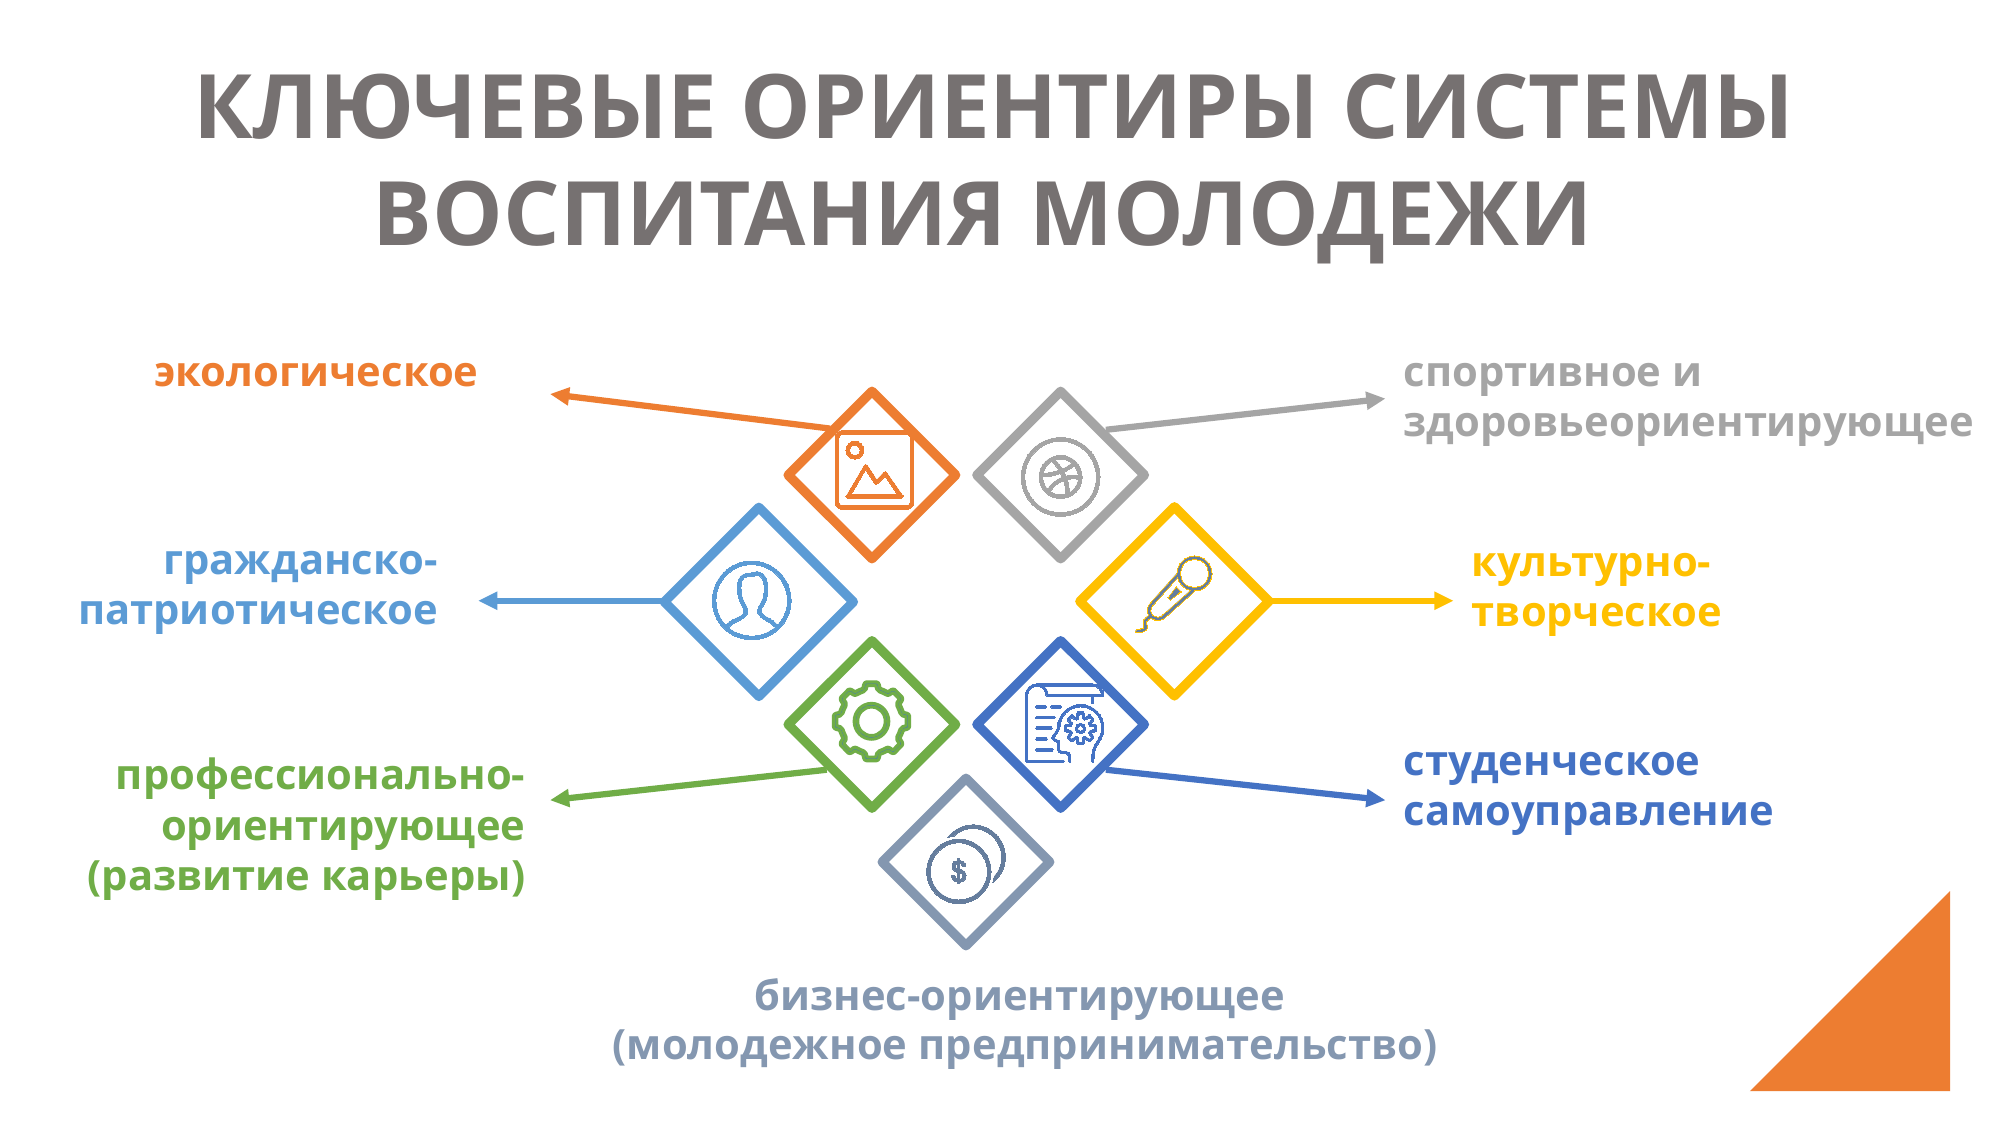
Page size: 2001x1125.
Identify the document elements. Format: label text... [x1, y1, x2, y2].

text_box [1025, 683, 1104, 763]
text_box спортивное и здоровьеориентирующее [1403, 344, 2000, 445]
text_box студенческое самоуправление [1403, 733, 1882, 835]
text_box [976, 391, 1145, 559]
text_box [926, 839, 992, 904]
text_box [882, 778, 1050, 946]
text_box [788, 391, 956, 559]
text_box гражданско-патриотическое [0, 532, 438, 634]
text_box [947, 824, 1006, 883]
text_box экологическое [70, 344, 479, 395]
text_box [550, 393, 830, 429]
text_box [1021, 437, 1101, 517]
text_box культурно-творческое [1471, 534, 1881, 635]
text_box [1135, 555, 1213, 633]
text_box [712, 561, 792, 640]
text_box [833, 681, 910, 761]
text_box [976, 640, 1145, 809]
text_box [1749, 891, 1951, 1092]
text_box [664, 507, 854, 697]
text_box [1102, 766, 1385, 801]
text_box [1079, 506, 1269, 696]
text_box бизнес-ориентирующее (молодежное предпринимательство) [498, 968, 1553, 1069]
text_box КЛЮЧЕВЫЕ ОРИЕНТИРЫ СИСТЕМЫ ВОСПИТАНИЯ МОЛОДЕЖИ [79, 42, 1910, 151]
text_box [788, 640, 956, 809]
text_box профессионально-ориентирующее (развитие карьеры) [48, 748, 526, 899]
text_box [550, 766, 830, 801]
text_box [835, 430, 914, 510]
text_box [1102, 398, 1385, 434]
